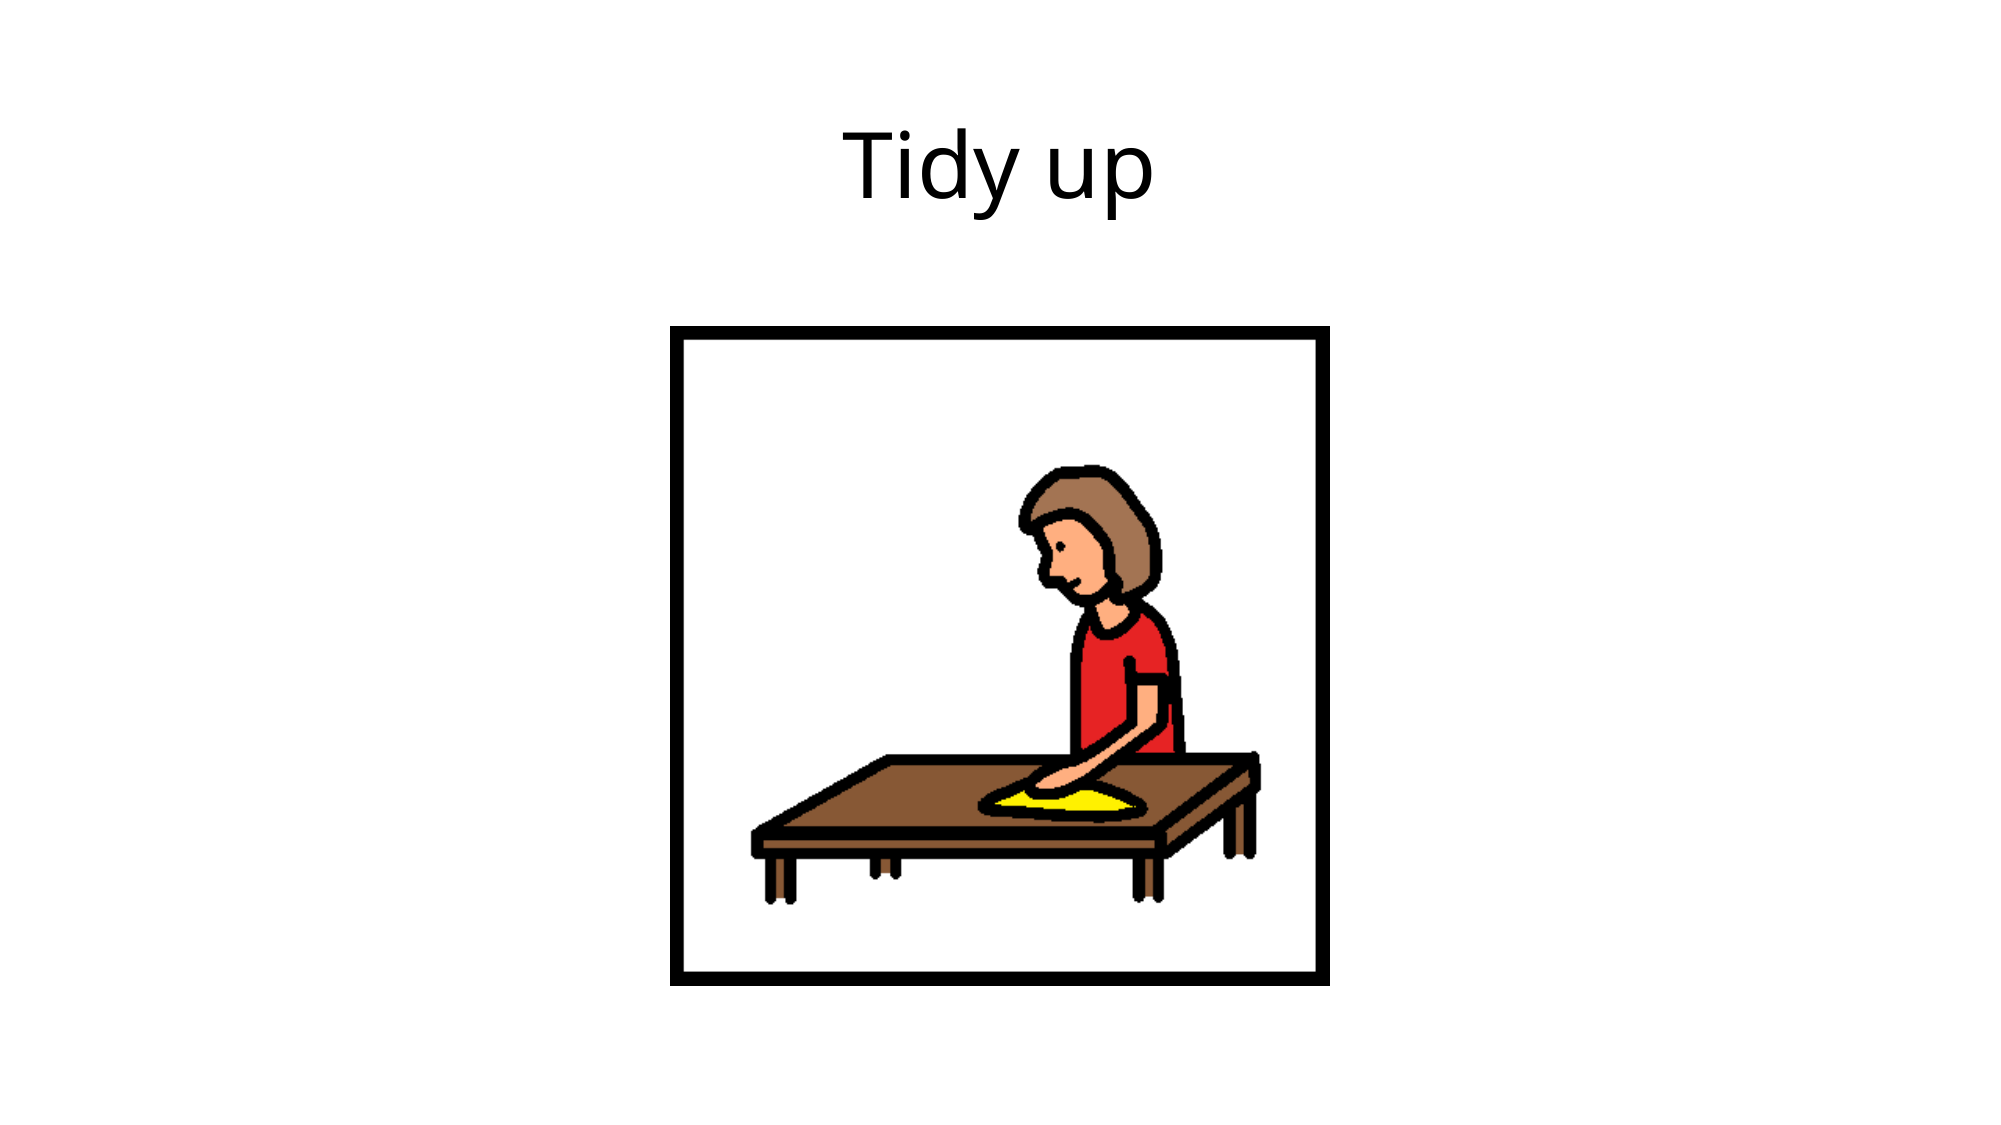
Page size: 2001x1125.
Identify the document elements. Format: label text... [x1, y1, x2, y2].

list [670, 326, 1330, 987]
title Tidy up [137, 59, 1863, 278]
